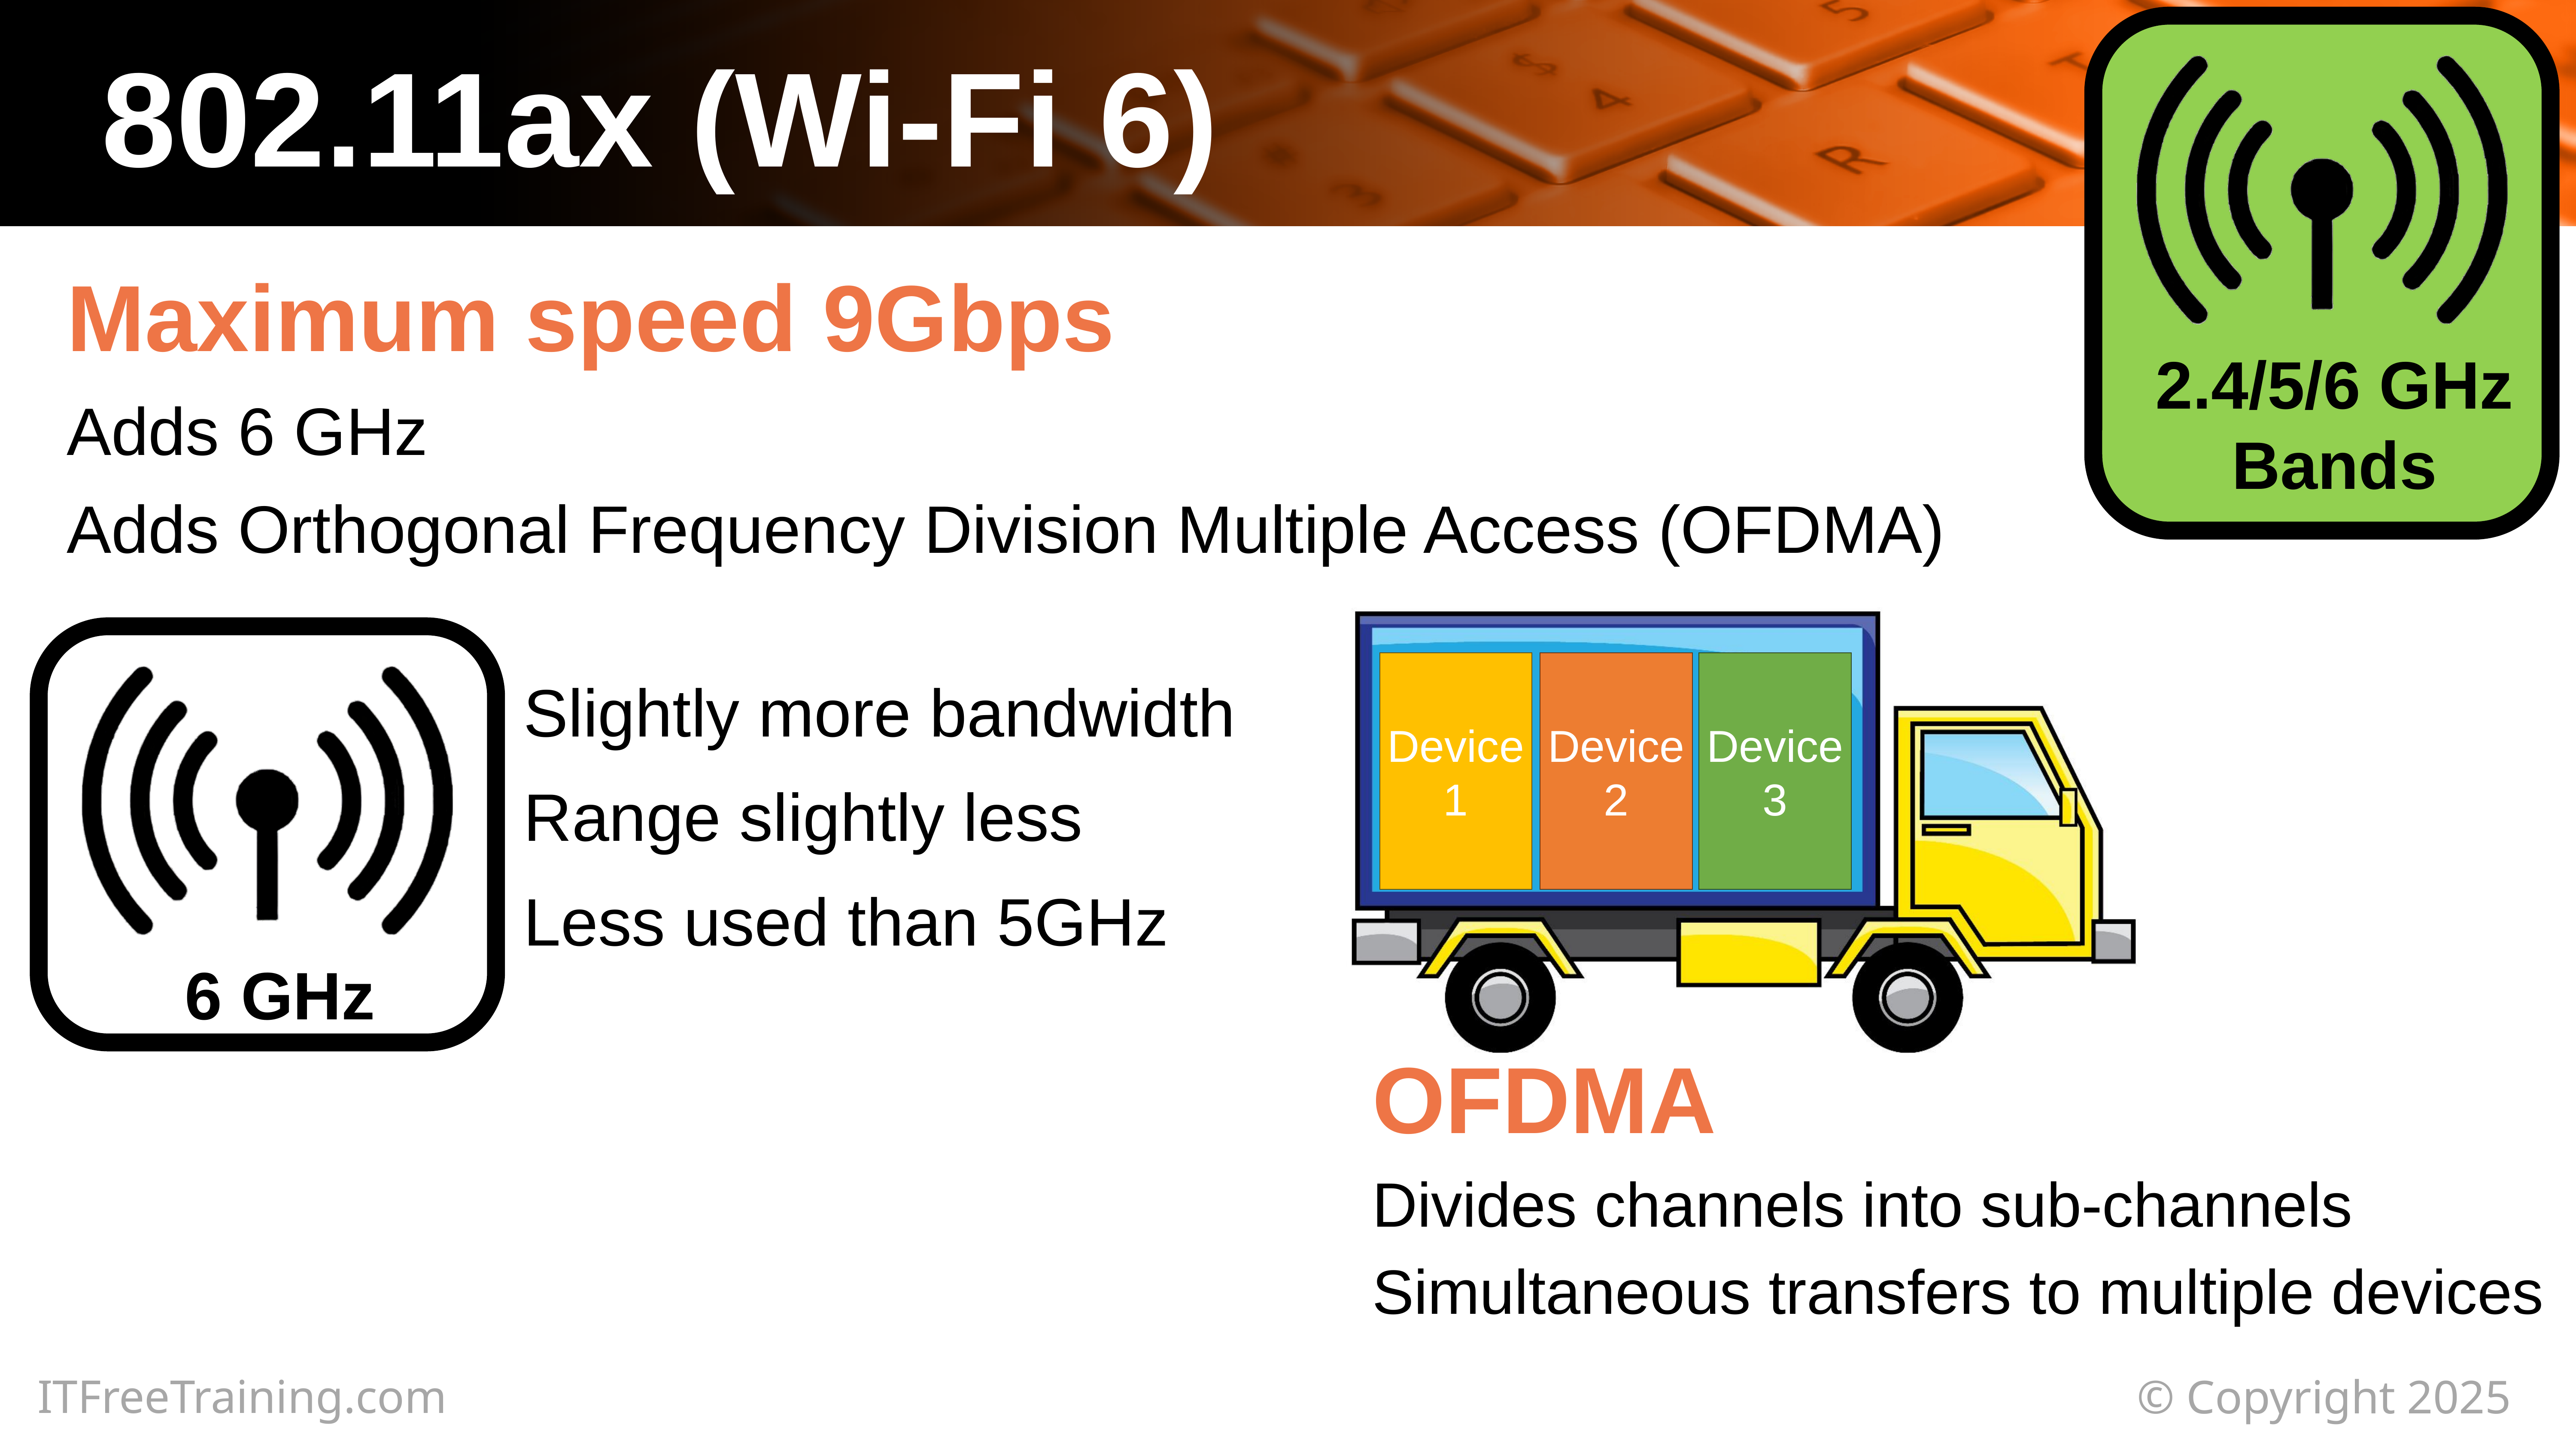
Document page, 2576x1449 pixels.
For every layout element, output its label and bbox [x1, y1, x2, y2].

text_box [39, 626, 496, 1119]
text_box [0, 0, 2576, 1449]
text_box [2093, 15, 2551, 531]
text_box [1324, 538, 2157, 1085]
